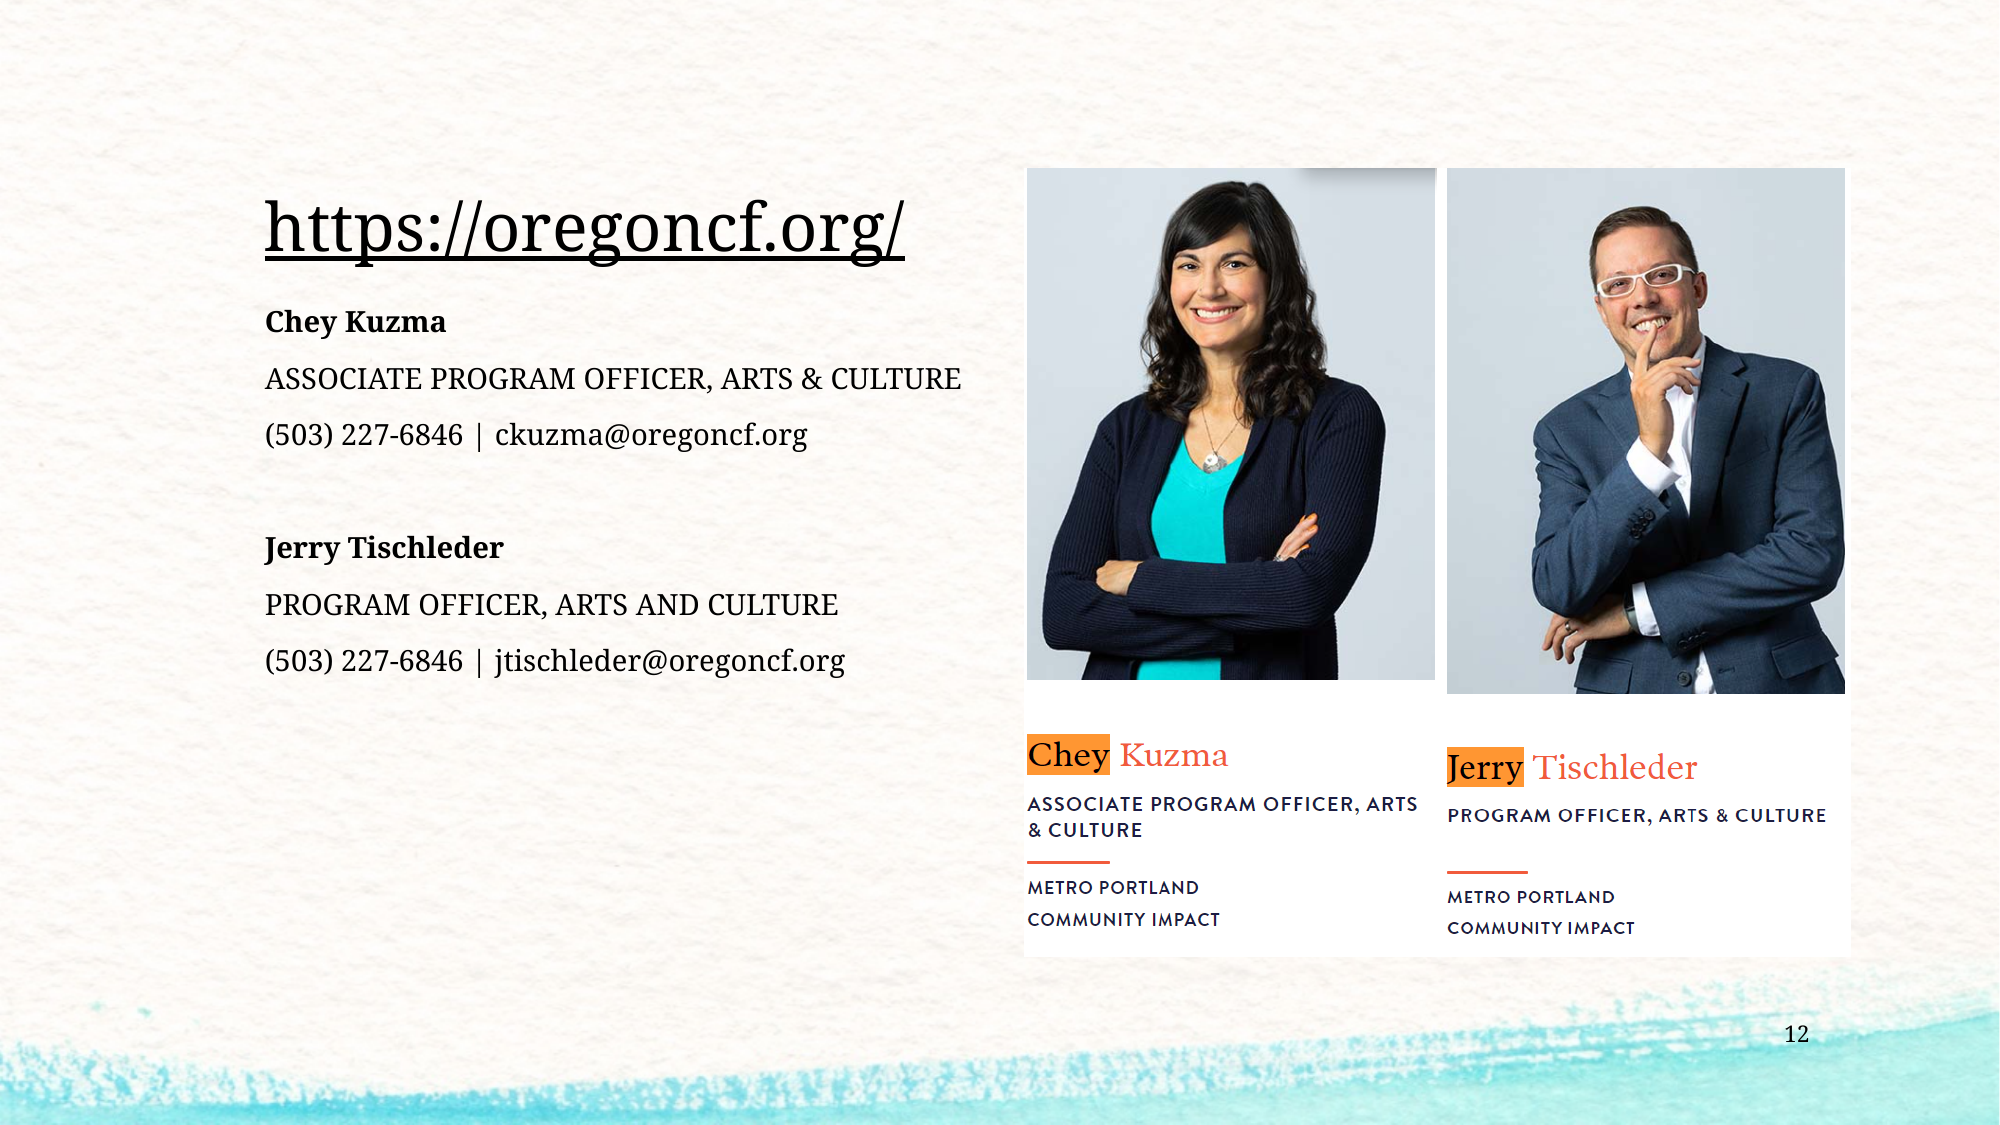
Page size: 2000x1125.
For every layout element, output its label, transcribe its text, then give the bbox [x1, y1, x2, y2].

slide_number 12 [1662, 1012, 1825, 1058]
picture [0, 0, 2000, 1125]
title https://oregoncf.org/ [249, 87, 1825, 275]
list Chey Kuzma ASSOCIATE PROGRAM OFFICER, ARTS & CULTURE (503) 227-6846 | ckuzma@oregoncf.org Jerry Tischleder PROGRAM OFFICER, ARTS AND CULTURE (503) 227-6846 | jtischleder@oregoncf.org [249, 299, 1825, 988]
